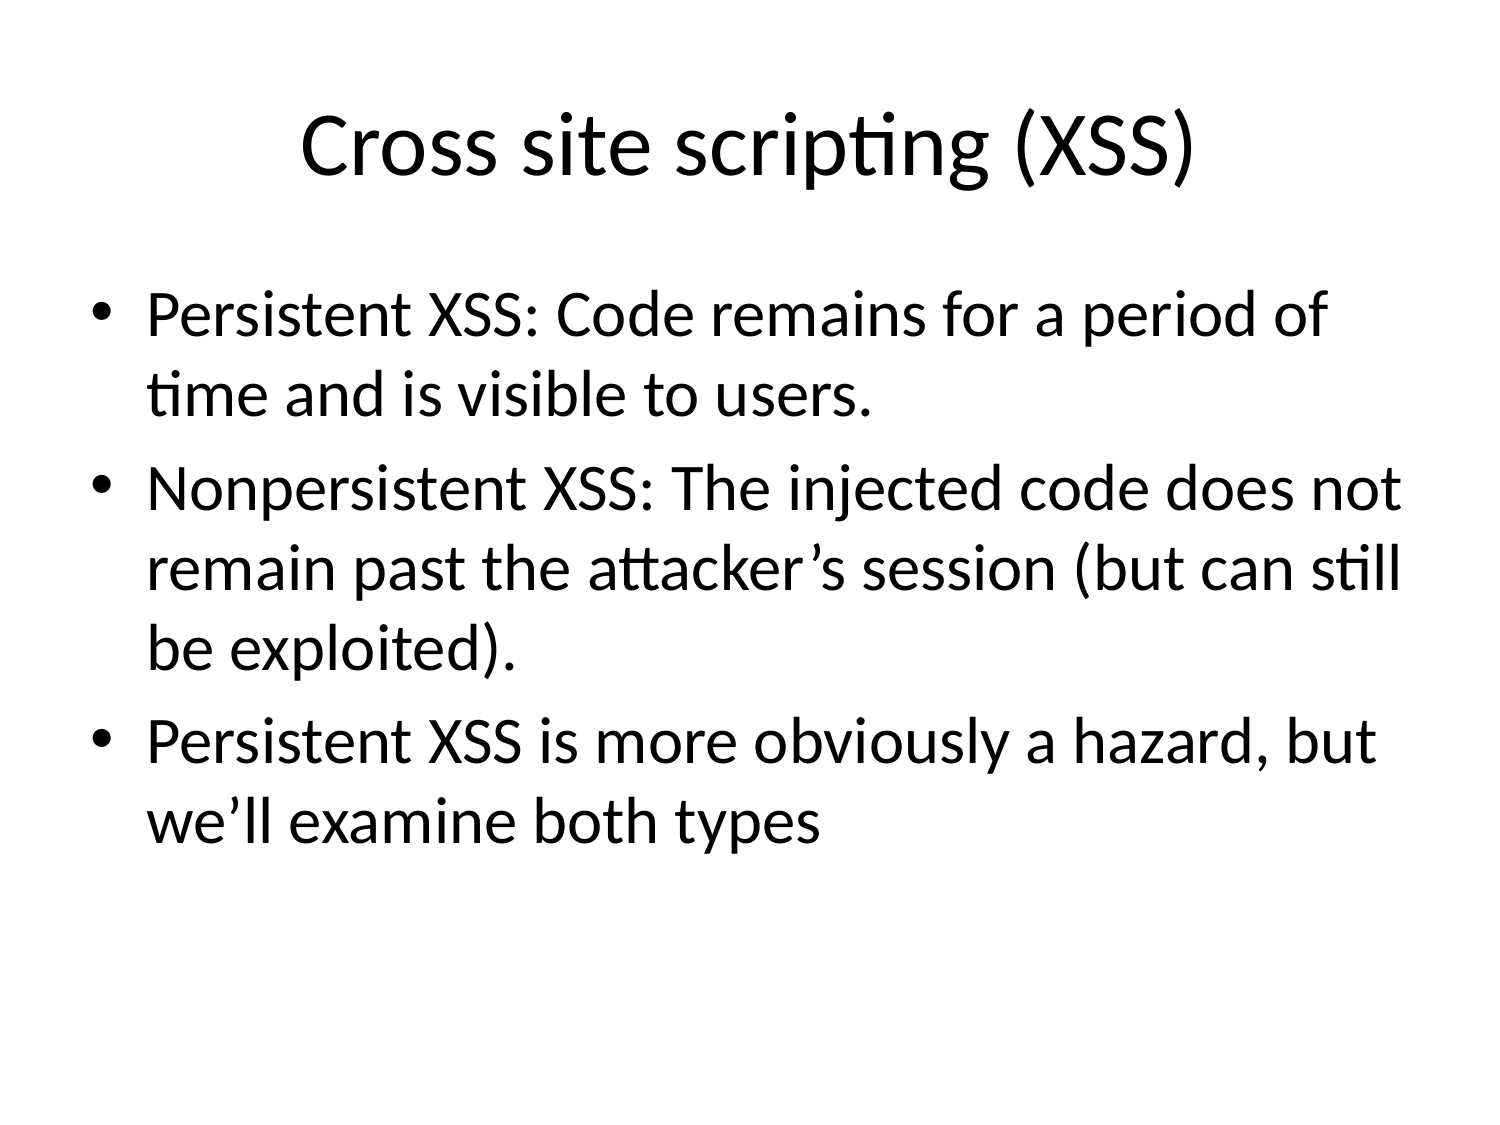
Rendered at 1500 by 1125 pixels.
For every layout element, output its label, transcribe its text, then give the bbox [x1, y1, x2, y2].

list Persistent XSS: Code remains for a period of time and is visible to users. Nonpersistent XSS: The injected code does not remain past the attacker’s session (but can still be exploited). Persistent XSS is more obviously a hazard, but we’ll examine both types [75, 262, 1425, 1005]
title Cross site scripting (XSS) [75, 45, 1425, 233]
